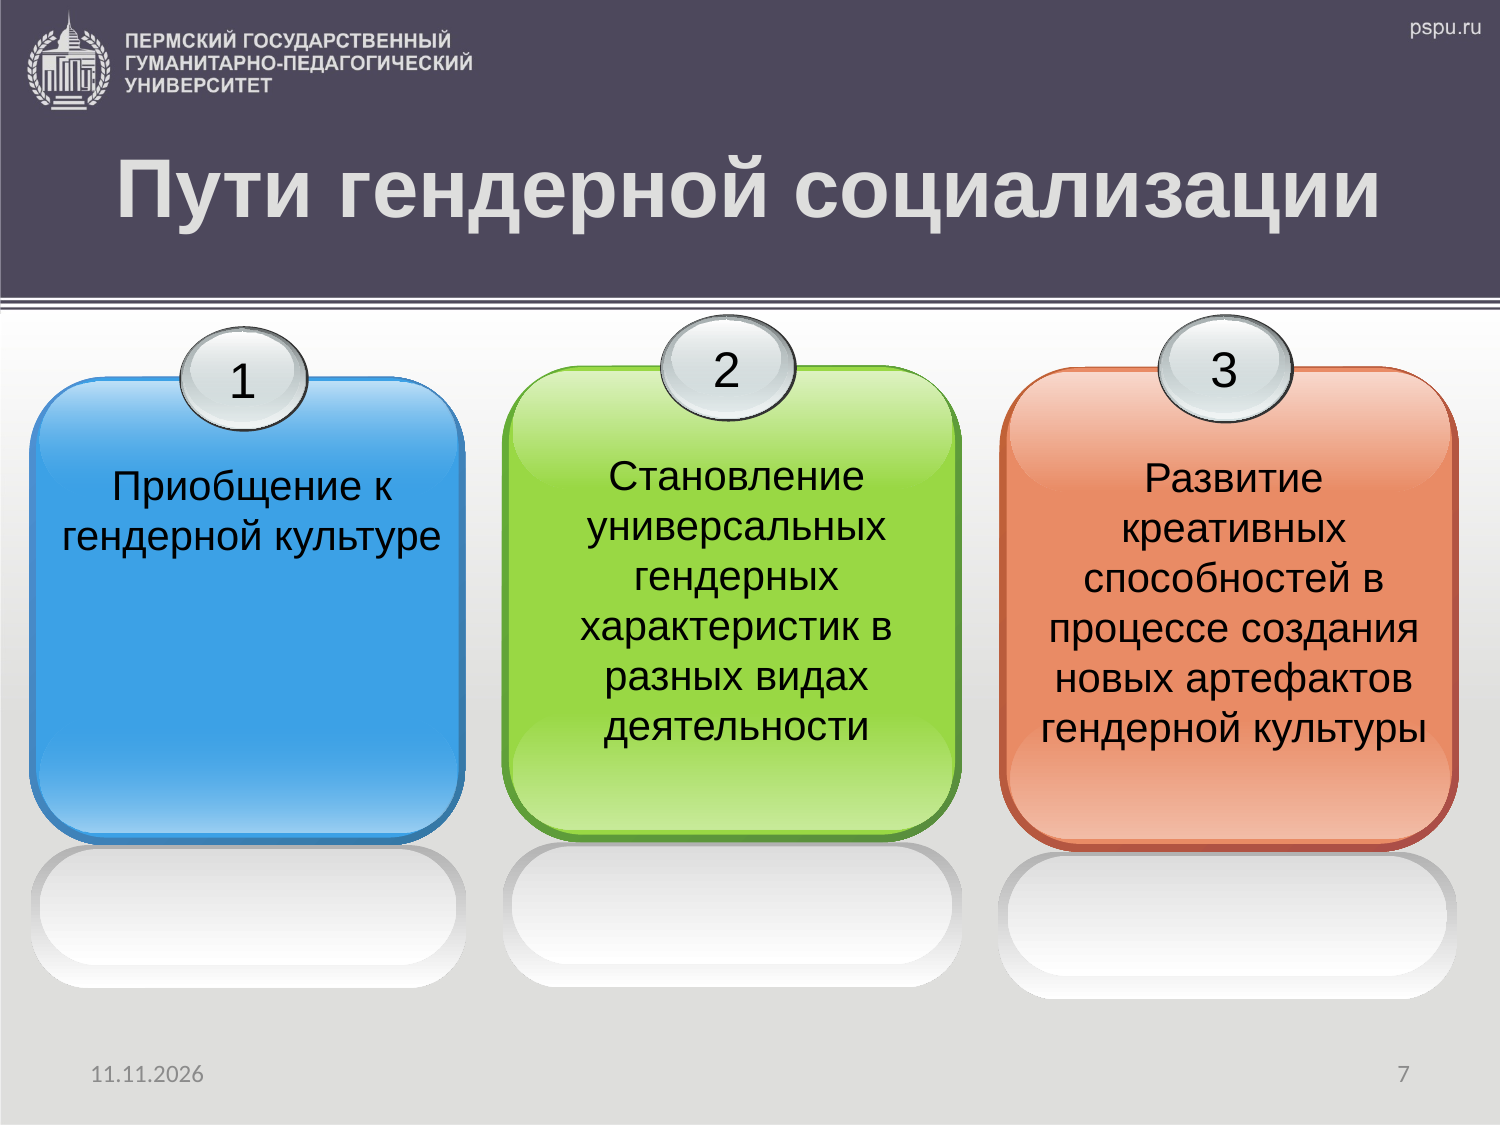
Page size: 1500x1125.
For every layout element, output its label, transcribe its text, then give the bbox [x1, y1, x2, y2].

title Пути гендерной социализации [76, 89, 1424, 278]
picture [0, 0, 1500, 1125]
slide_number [75, 1042, 425, 1103]
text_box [501, 314, 963, 988]
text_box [29, 326, 467, 988]
slide_number 7 [1074, 1042, 1425, 1103]
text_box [997, 314, 1460, 1000]
